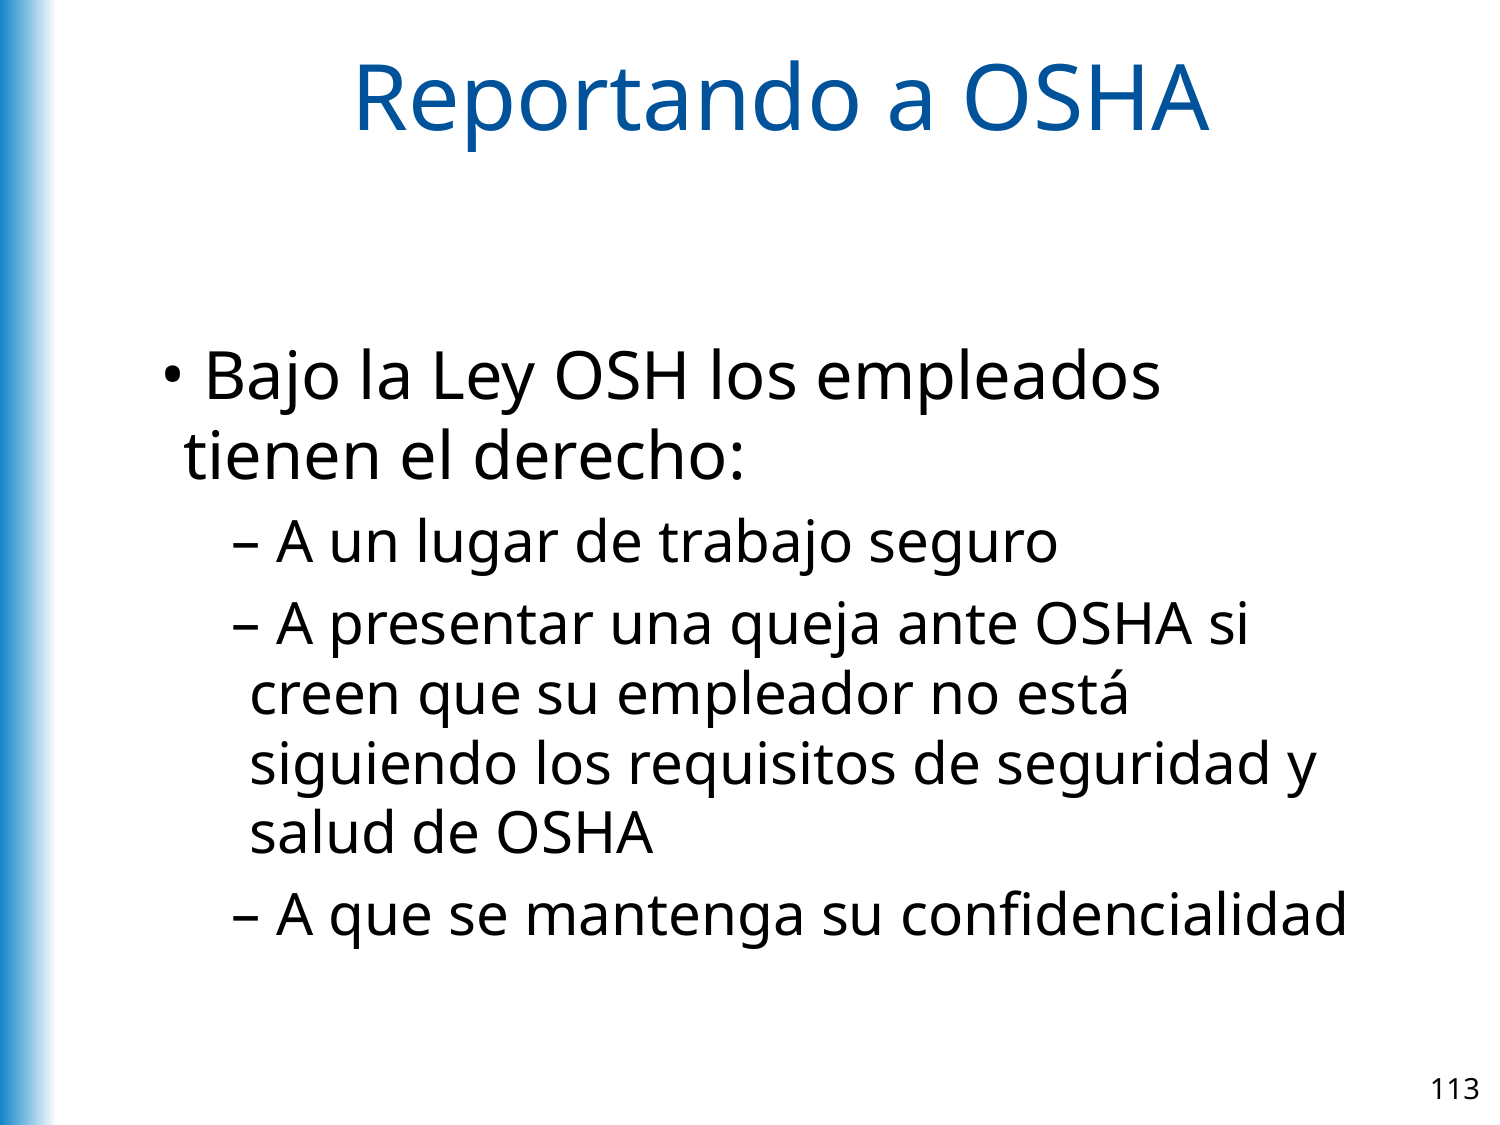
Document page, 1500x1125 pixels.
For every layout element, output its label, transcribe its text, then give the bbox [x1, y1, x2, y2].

title Reportando a OSHA [62, 0, 1500, 188]
slide_number 113 [1182, 1062, 1496, 1125]
list Bajo la Ley OSH los empleados tienen el derecho: A un lugar de trabajo seguro A presentar una queja ante OSHA si creen que su empleador no está siguiendo los requisitos de seguridad y salud de OSHA A que se mantenga su confidencialidad [112, 324, 1388, 1000]
